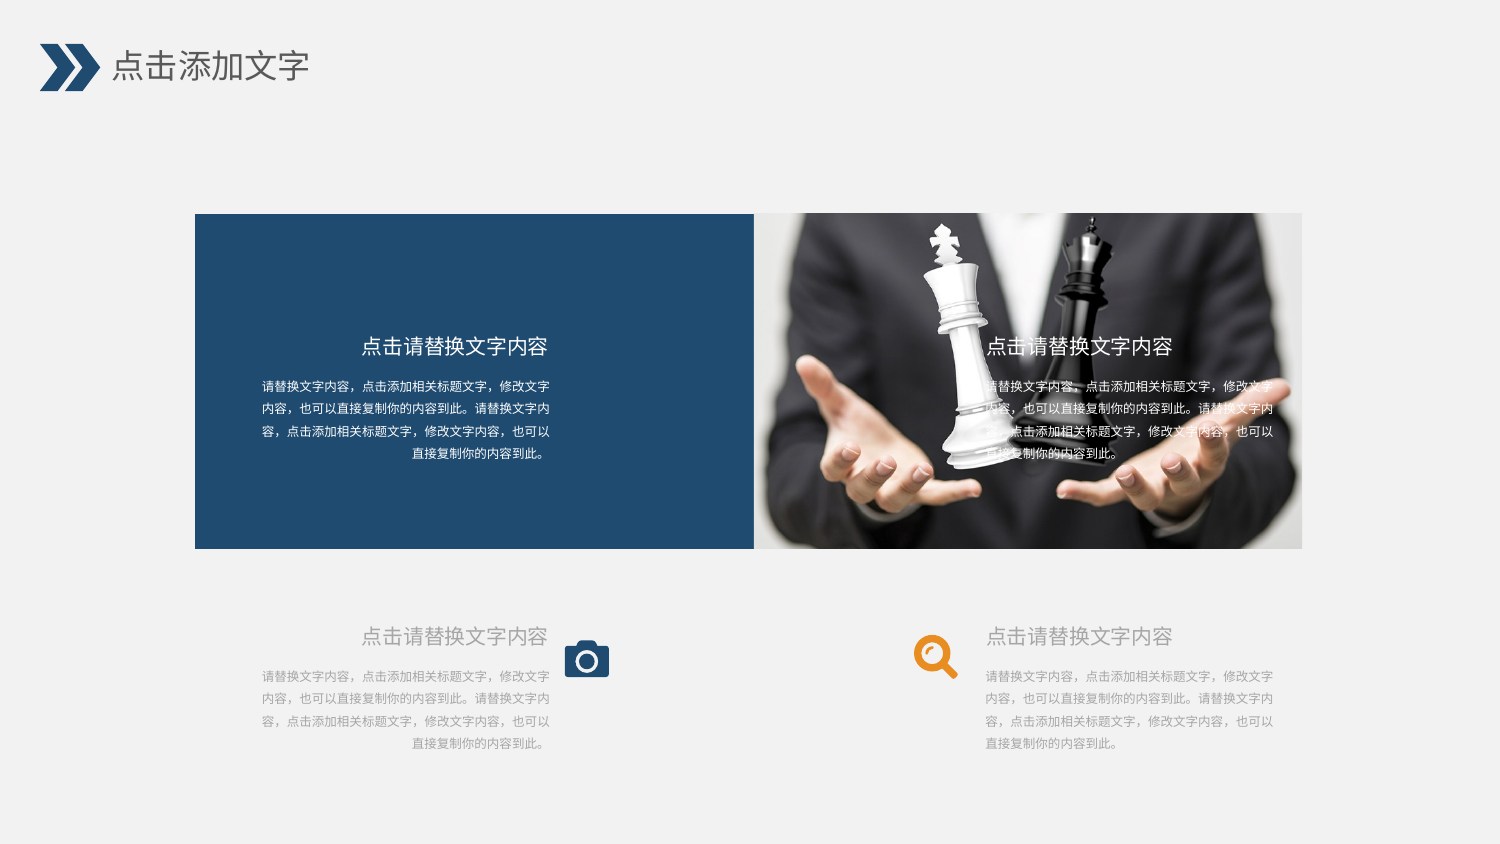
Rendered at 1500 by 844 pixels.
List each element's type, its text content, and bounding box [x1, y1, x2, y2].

text_box [195, 213, 758, 550]
text_box [914, 634, 958, 679]
text_box 请替换文字内容，点击添加相关标题文字，修改文字内容，也可以直接复制你的内容到此。请替换文字内容，点击添加相关标题文字，修改文字内容，也可以直接复制你的内容到此。 [973, 655, 1290, 758]
text_box 请替换文字内容，点击添加相关标题文字，修改文字内容，也可以直接复制你的内容到此。请替换文字内容，点击添加相关标题文字，修改文字内容，也可以直接复制你的内容到此。 [244, 365, 561, 468]
text_box 点击请替换文字内容 [974, 618, 1185, 655]
text_box 点击请替换文字内容 [974, 328, 1185, 365]
text_box 点击请替换文字内容 [349, 618, 561, 655]
text_box 请替换文字内容，点击添加相关标题文字，修改文字内容，也可以直接复制你的内容到此。请替换文字内容，点击添加相关标题文字，修改文字内容，也可以直接复制你的内容到此。 [973, 365, 1290, 468]
text_box [564, 640, 609, 678]
text_box [753, 213, 1303, 549]
text_box 请替换文字内容，点击添加相关标题文字，修改文字内容，也可以直接复制你的内容到此。请替换文字内容，点击添加相关标题文字，修改文字内容，也可以直接复制你的内容到此。 [244, 655, 561, 758]
text_box 点击请替换文字内容 [349, 328, 561, 365]
